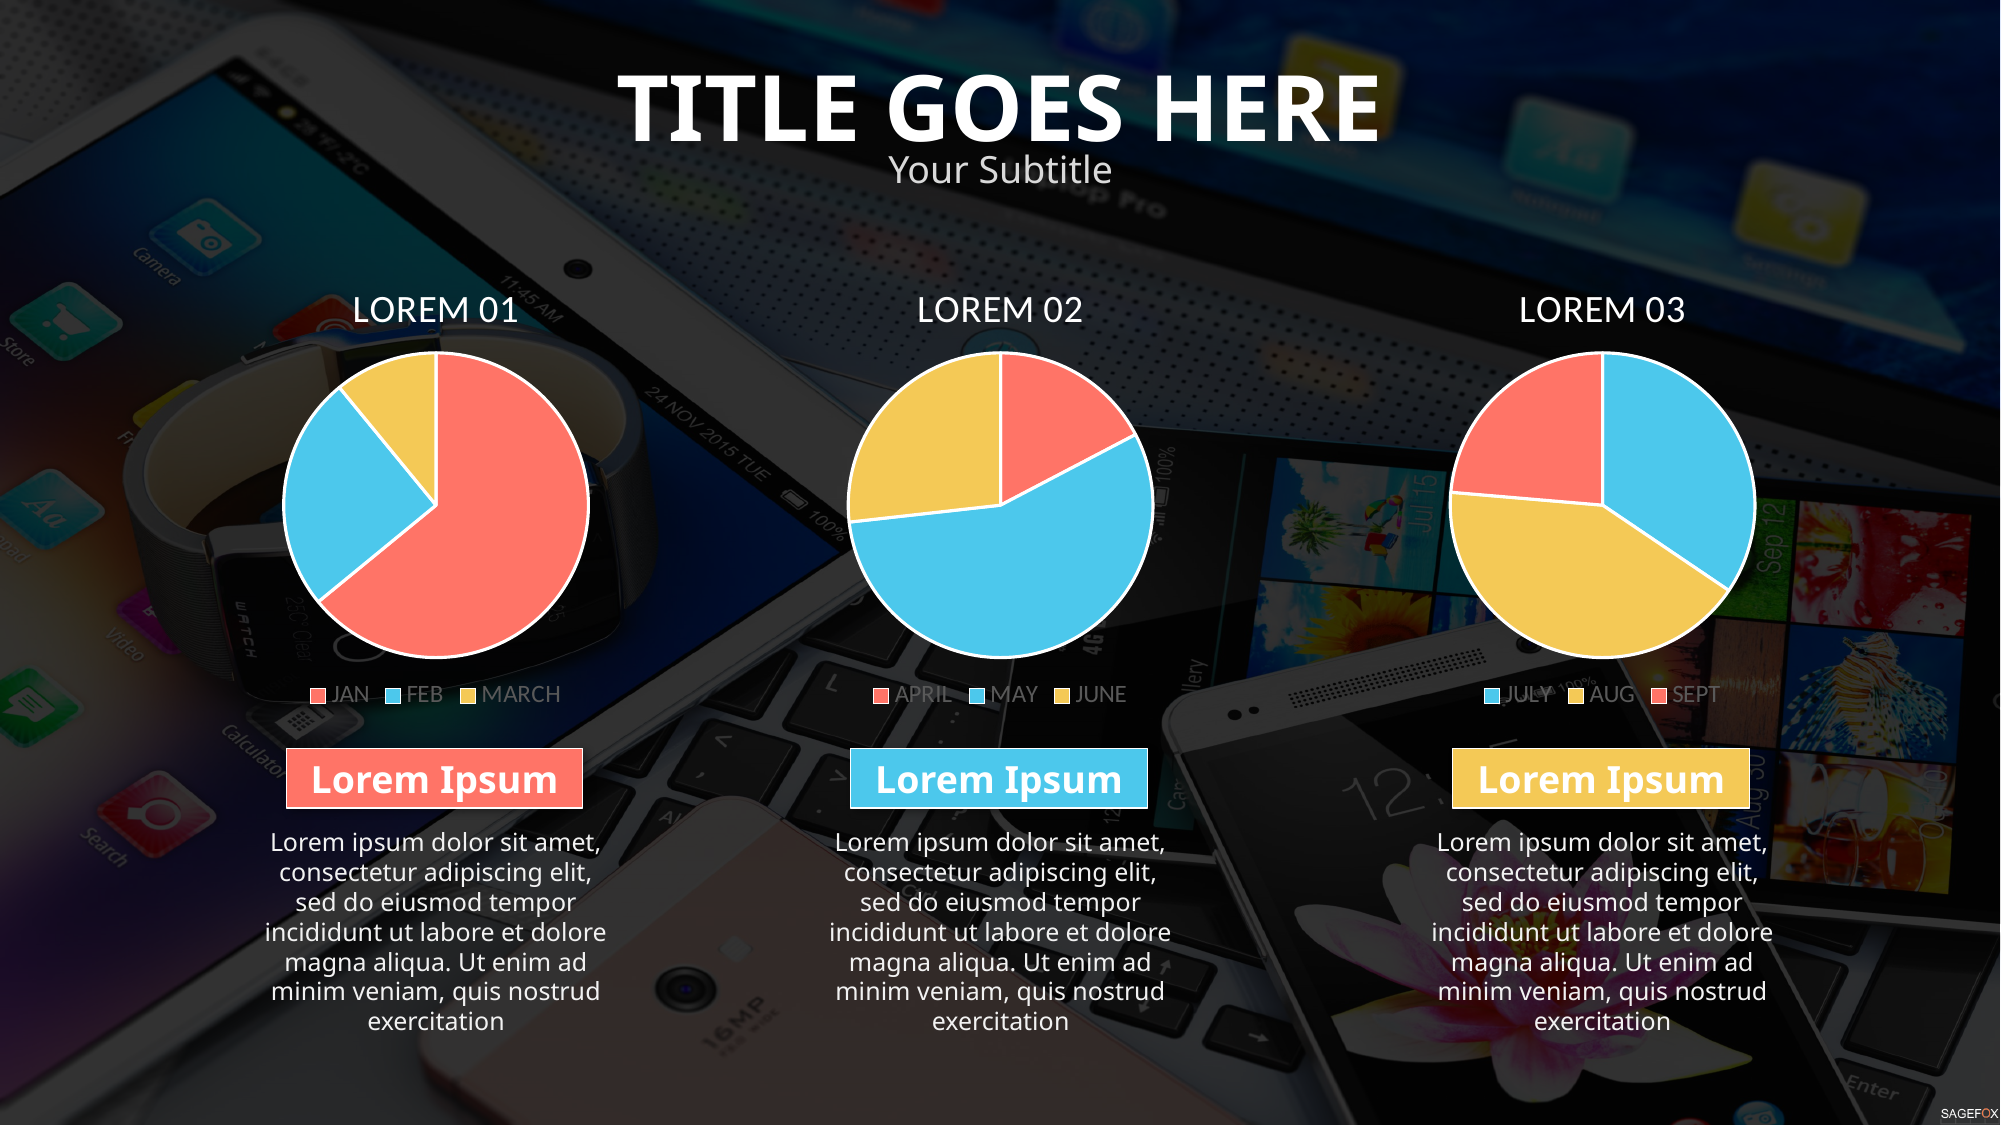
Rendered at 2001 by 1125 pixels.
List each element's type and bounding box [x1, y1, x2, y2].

text_box [548, 42, 1452, 199]
chart [1377, 264, 1828, 715]
text_box [1415, 747, 1791, 1014]
picture [0, 0, 2001, 1125]
chart [211, 264, 662, 715]
chart [775, 264, 1226, 715]
text_box [248, 747, 624, 1014]
text_box [813, 747, 1189, 1014]
